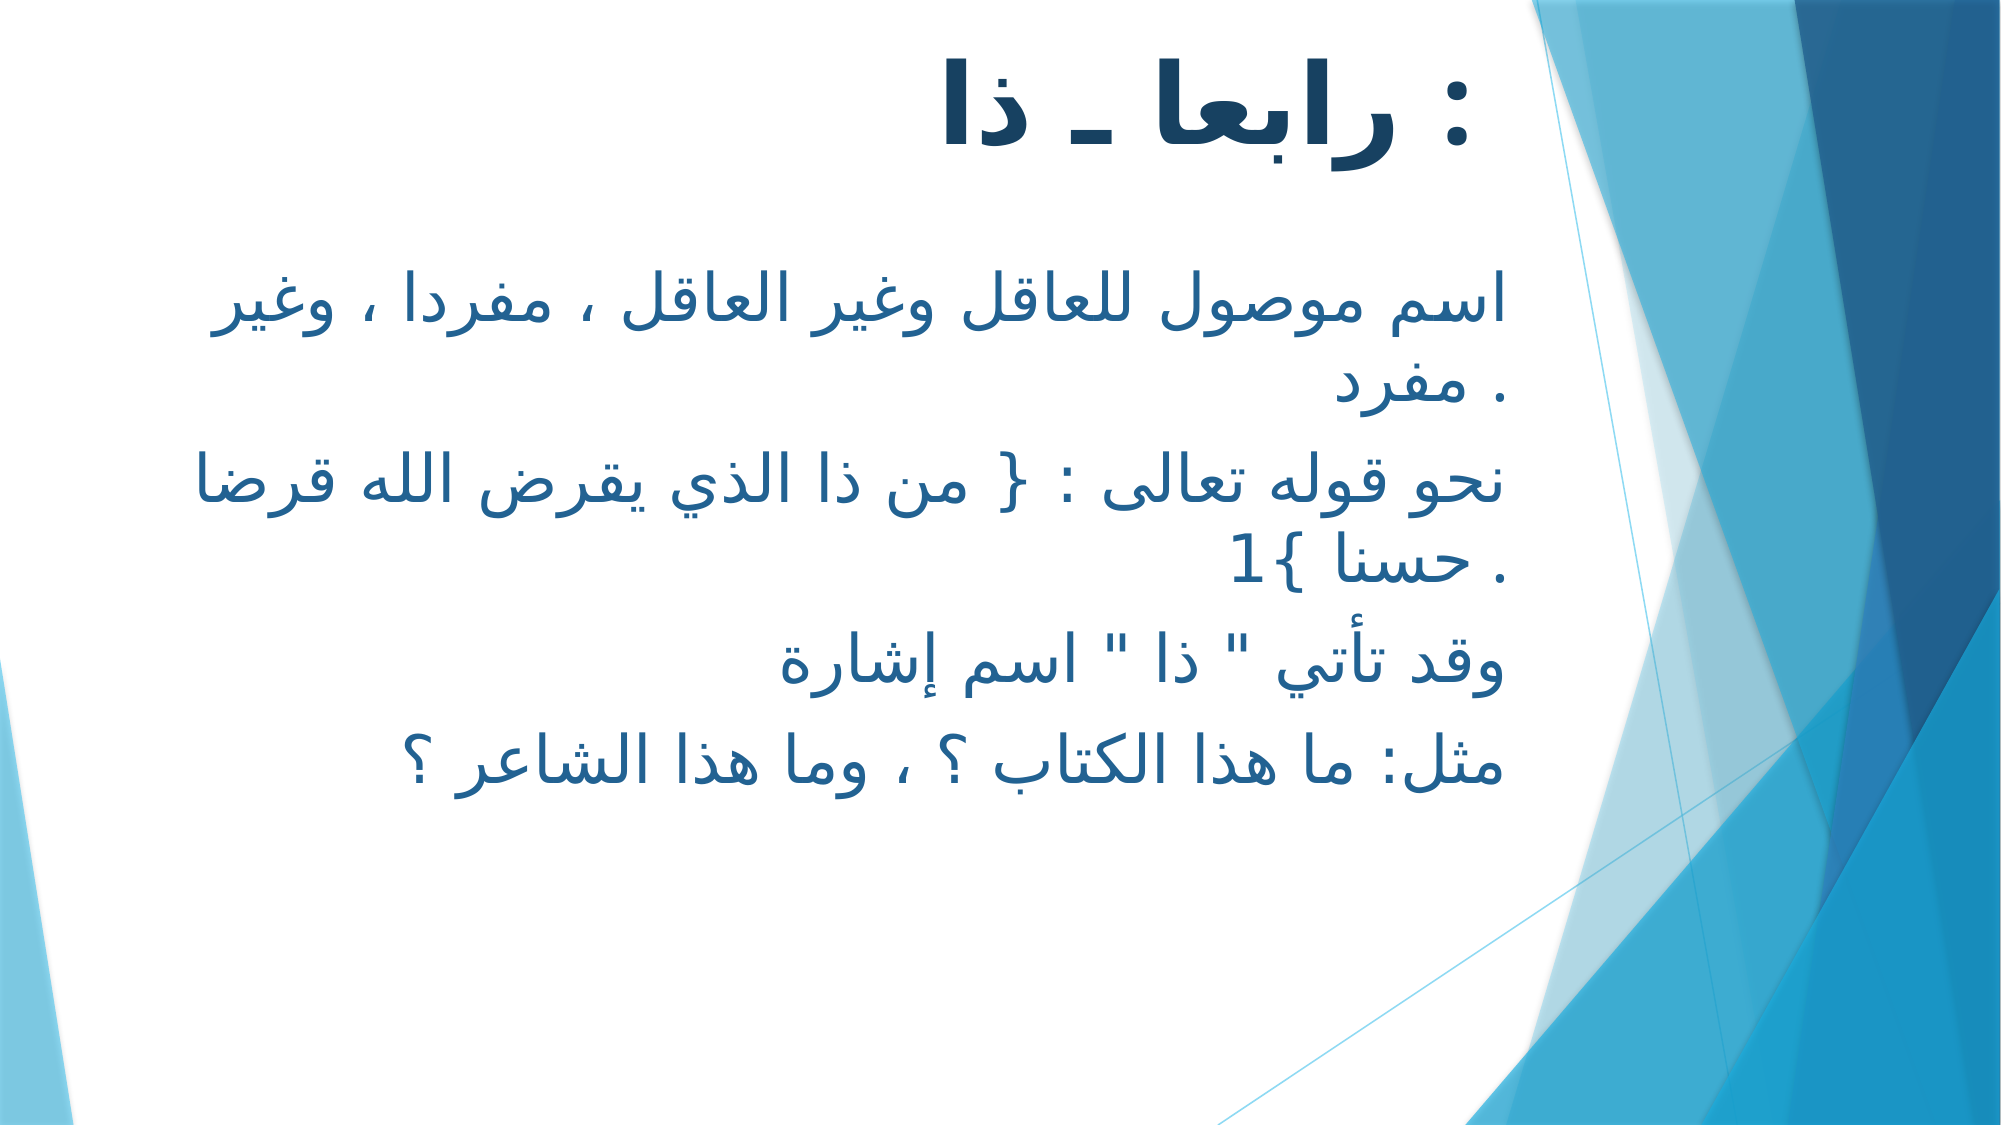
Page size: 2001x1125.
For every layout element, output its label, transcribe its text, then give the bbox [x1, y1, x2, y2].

title رابعا ـ ذا : [77, 24, 1488, 214]
list اسم موصول للعاقل وغير العاقل ، مفردا ، وغير مفرد . نحو قوله تعالى : { من ذا الذي يقرض الله قرضا حسنا }1 . وقد تأتي " ذا " اسم إشارة مثل: ما هذا الكتاب ؟ ، وما هذا الشاعر ؟ [113, 247, 1525, 1058]
